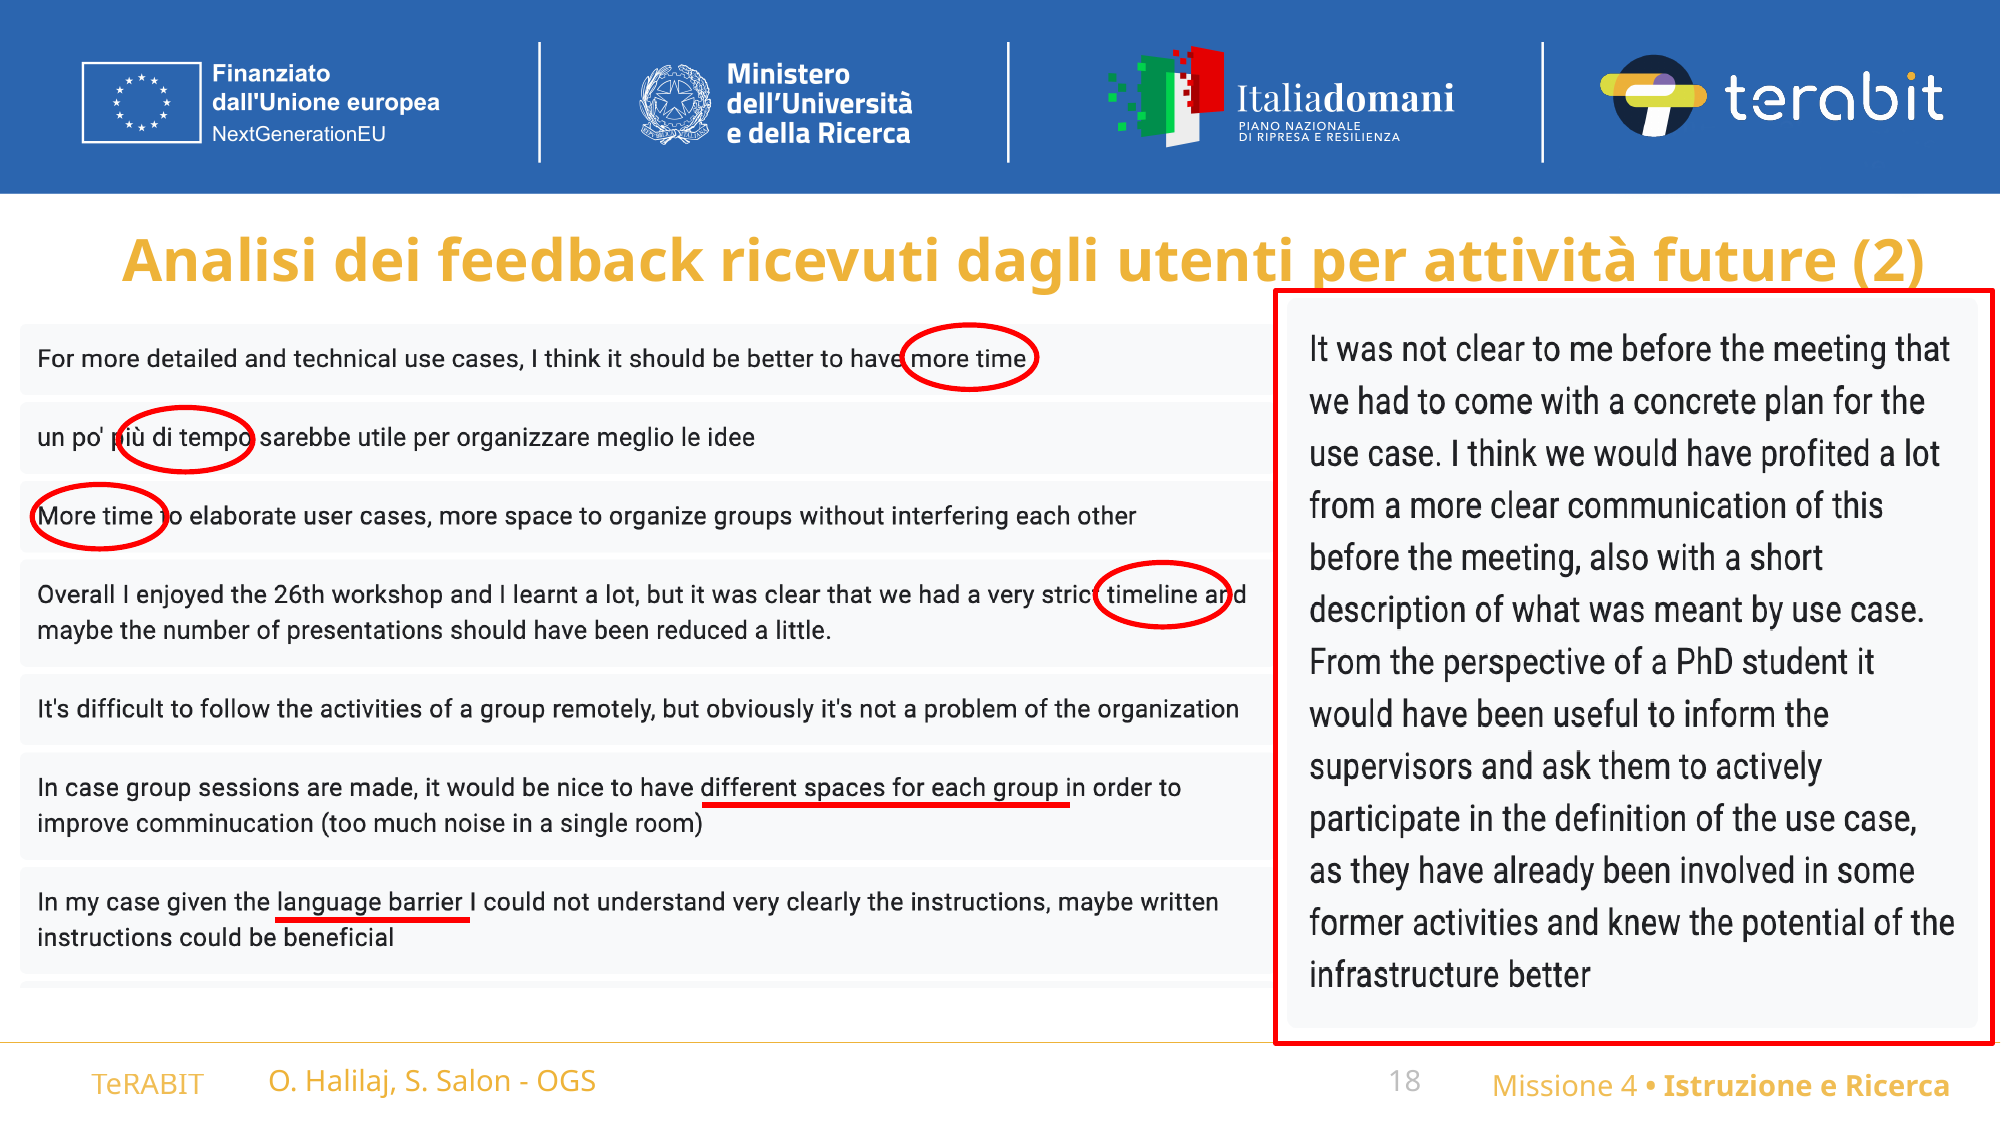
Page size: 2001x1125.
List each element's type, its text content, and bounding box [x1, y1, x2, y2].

picture [0, 0, 2000, 201]
slide_number 18 [1362, 1052, 1447, 1112]
footer O. Halilaj, S. Salon - OGS [253, 1052, 1311, 1112]
title Analisi dei feedback ricevuti dagli utenti per attività future (2) [92, 243, 1957, 282]
picture [13, 292, 1990, 1041]
